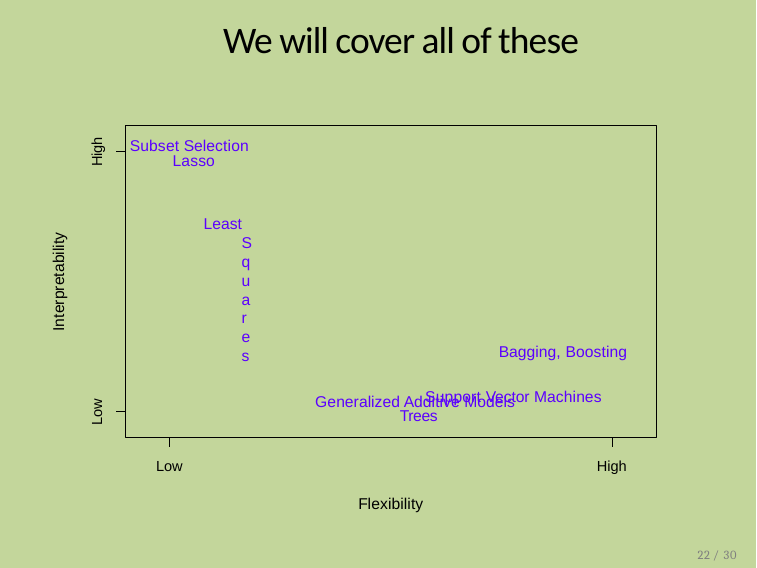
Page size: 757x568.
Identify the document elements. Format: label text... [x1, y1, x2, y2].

slide_number 22 / 30 [691, 548, 743, 568]
text_box Bagging, Boosting Support Vector Machines [423, 340, 629, 406]
text_box High [87, 134, 108, 169]
text_box Flexibility [356, 491, 425, 513]
text_box Low [154, 455, 185, 475]
text_box Subset Selection Lasso Least Squares Generalized Additive Models Trees [128, 133, 517, 425]
text_box Low [87, 396, 108, 428]
text_box [125, 125, 657, 438]
text_box We will cover all of these [164, 12, 636, 61]
text_box High [594, 455, 629, 475]
text_box Interpretability [48, 229, 71, 334]
